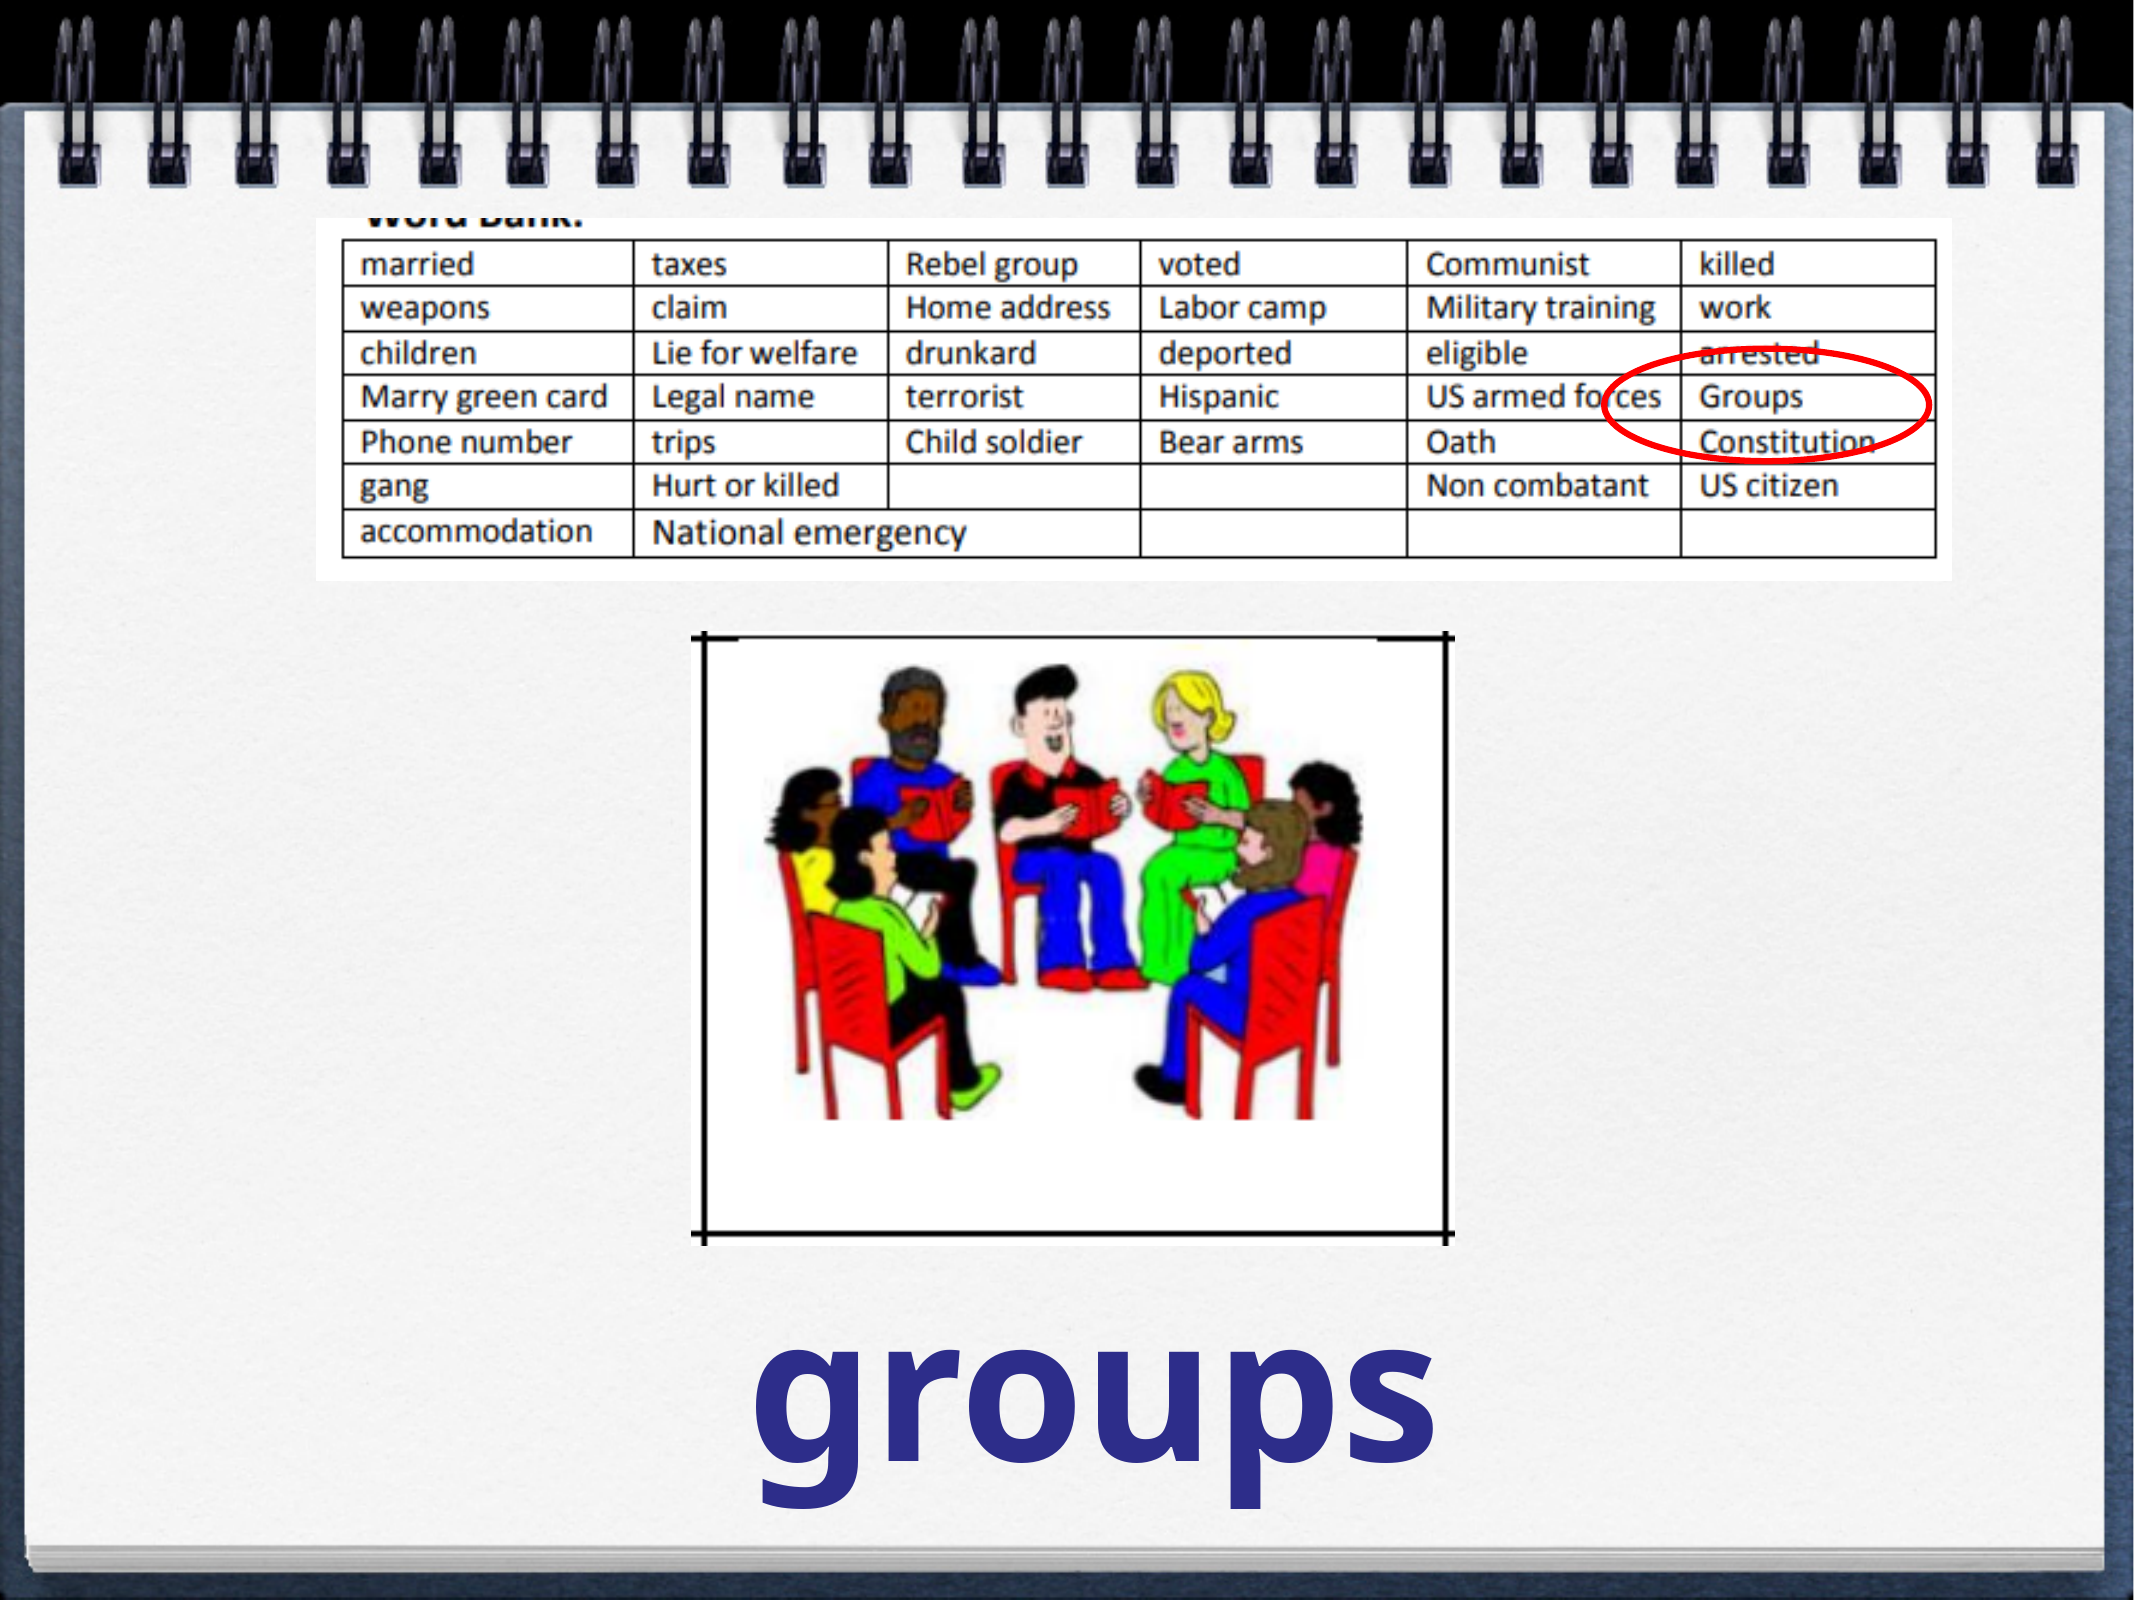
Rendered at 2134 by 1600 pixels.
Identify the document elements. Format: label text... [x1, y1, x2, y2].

picture [0, 0, 2134, 1600]
text_box groups [732, 1253, 1457, 1509]
